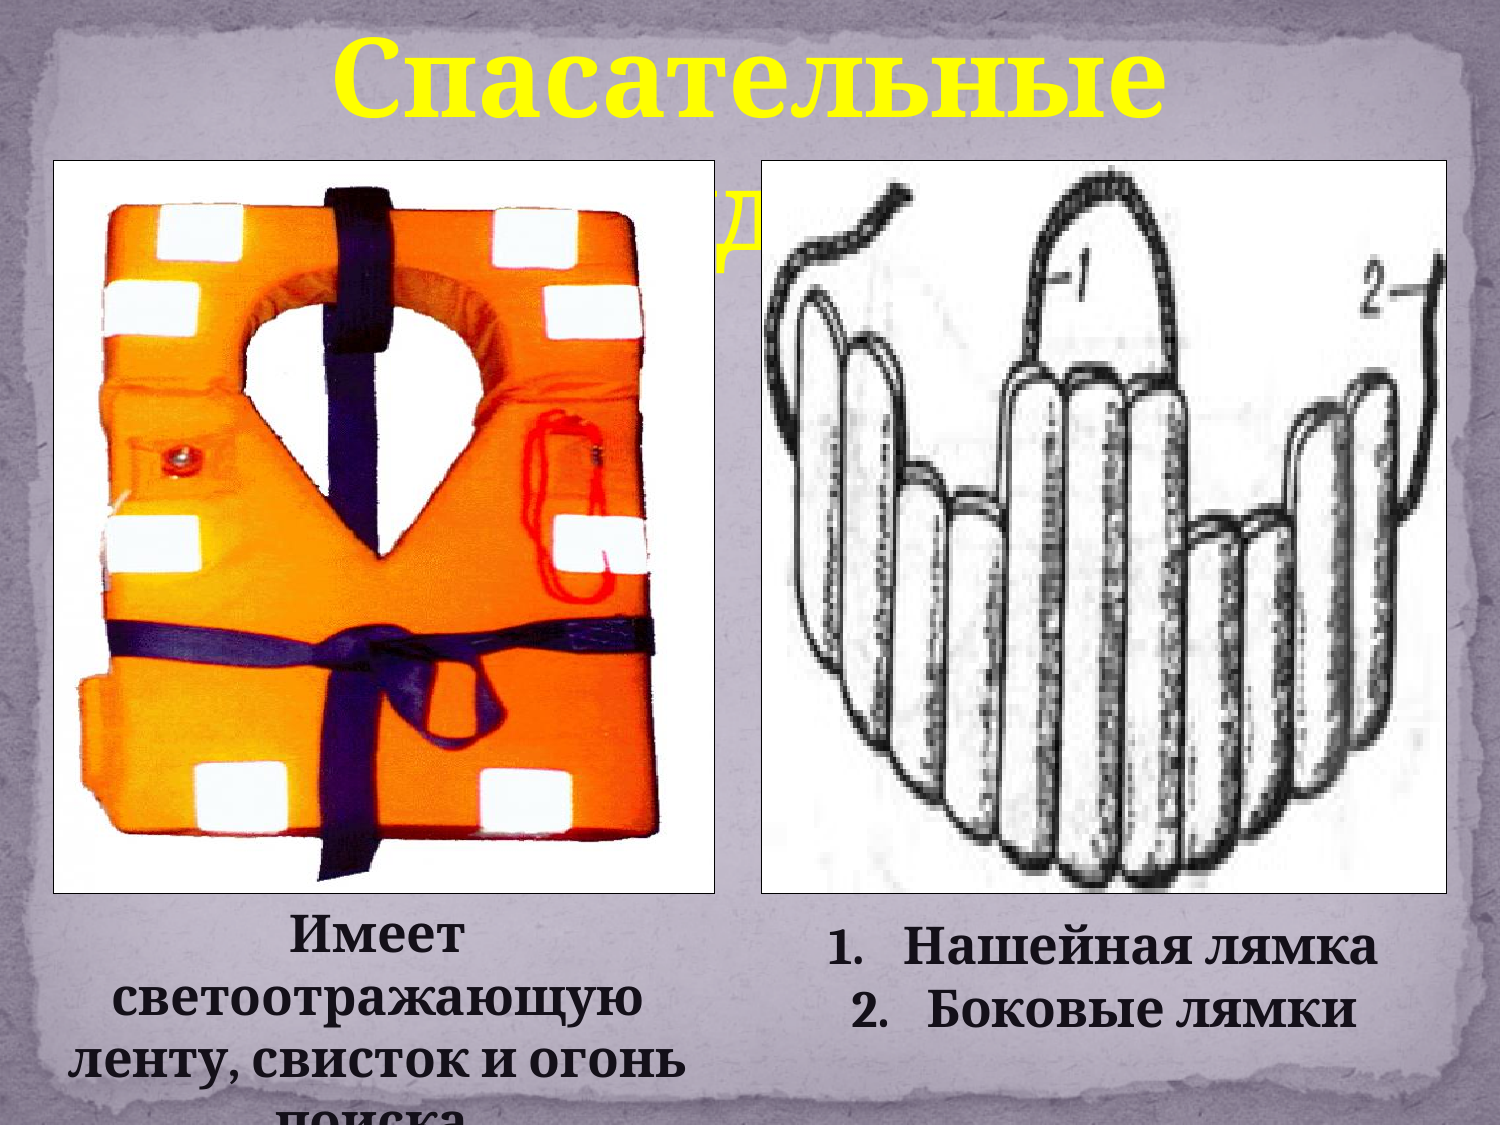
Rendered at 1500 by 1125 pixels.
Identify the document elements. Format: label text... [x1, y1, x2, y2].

text_box Имеет светоотражающую ленту, свисток и огонь поиска. [41, 893, 715, 1125]
text_box Спасательные нагрудники: [0, 0, 1500, 280]
picture [53, 160, 715, 894]
text_box Нашейная лямка Боковые лямки [750, 905, 1459, 1045]
picture [761, 160, 1447, 894]
